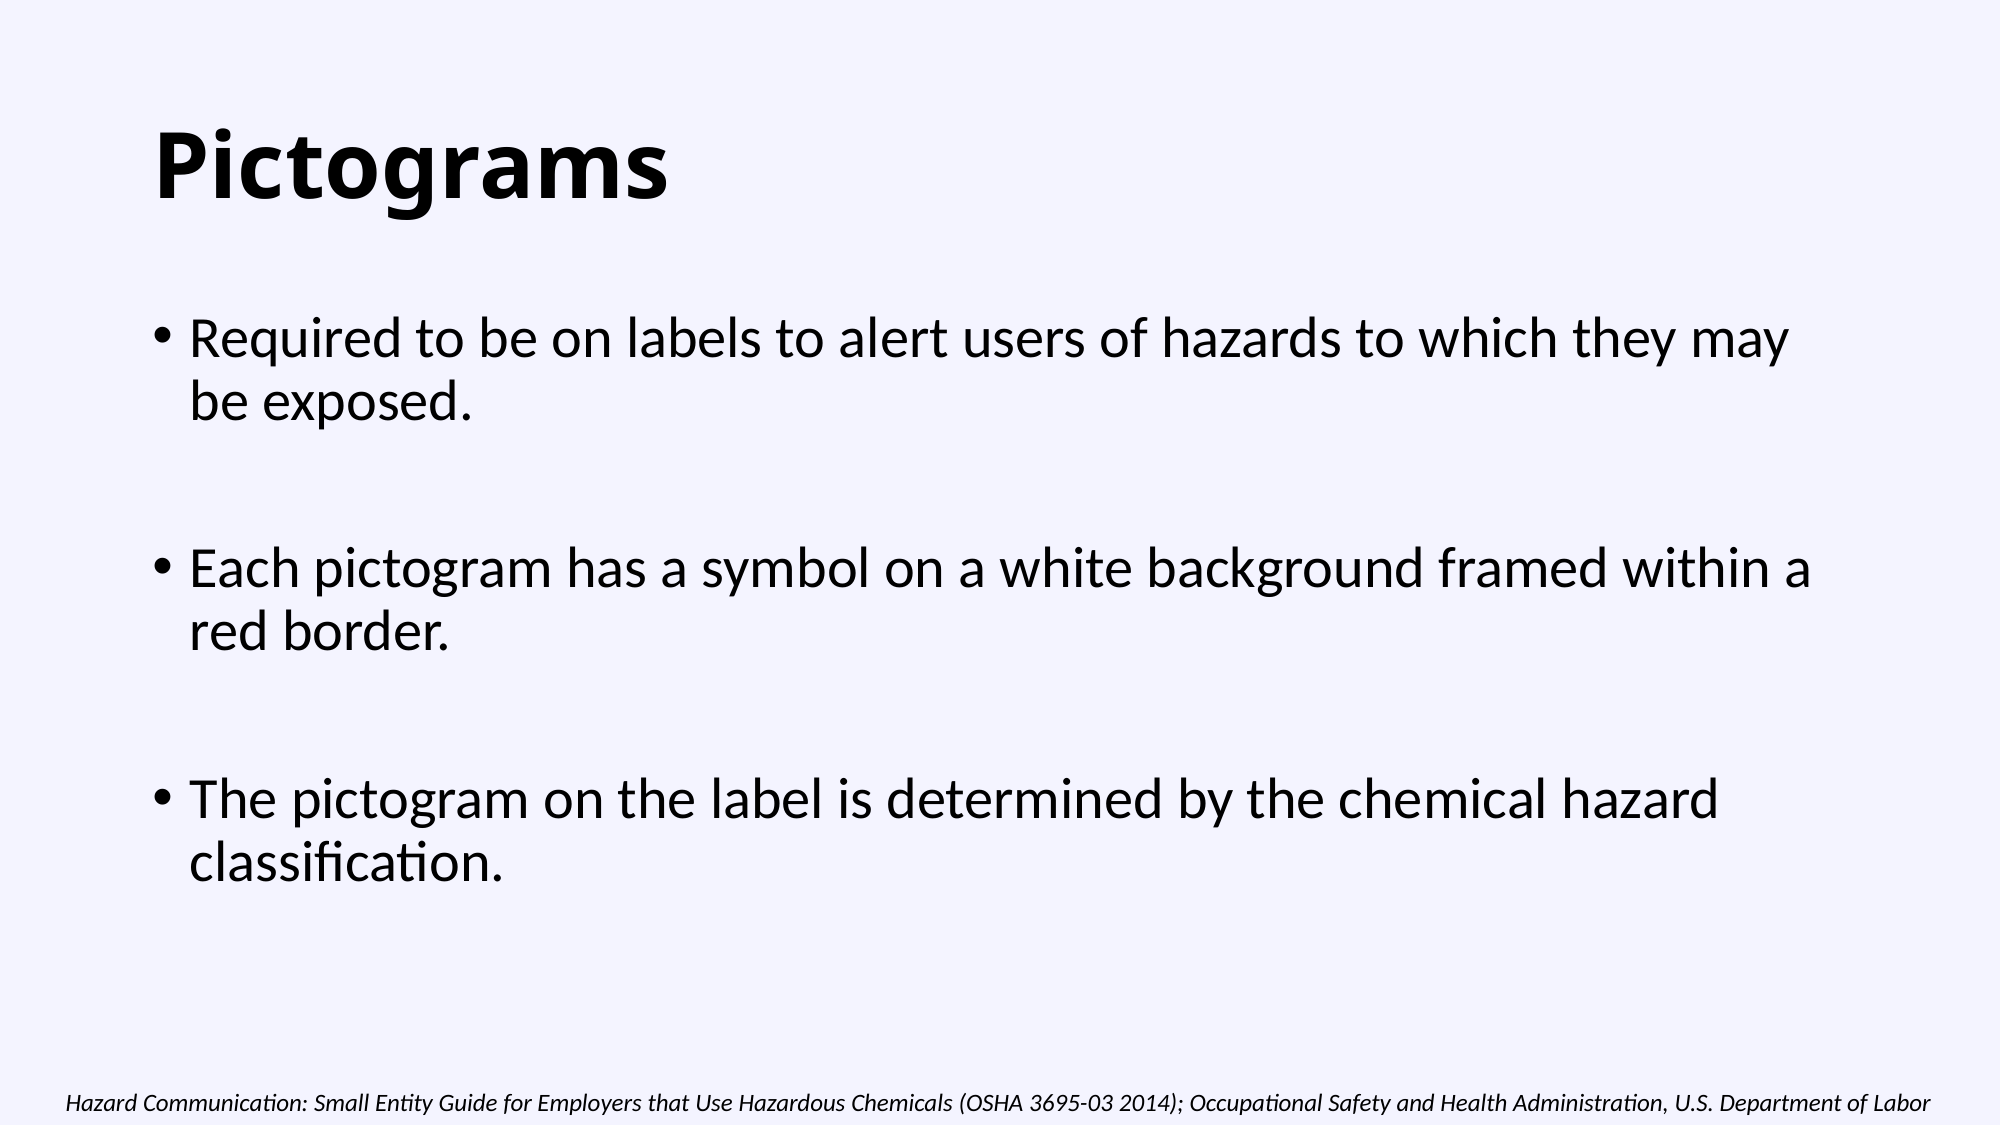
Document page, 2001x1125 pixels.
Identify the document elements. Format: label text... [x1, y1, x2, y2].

text_box Hazard Communication: Small Entity Guide for Employers that Use Hazardous Chemicals (OSHA 3695-03 2014); Occupational Safety and Health Administration, U.S. Department of Labor [50, 1079, 1949, 1125]
list Required to be on labels to alert users of hazards to which they may be exposed. Each pictogram has a symbol on a white background framed within a red border. The pictogram on the label is determined by the chemical hazard classification. [137, 299, 1863, 1014]
title Pictograms [137, 59, 1863, 278]
